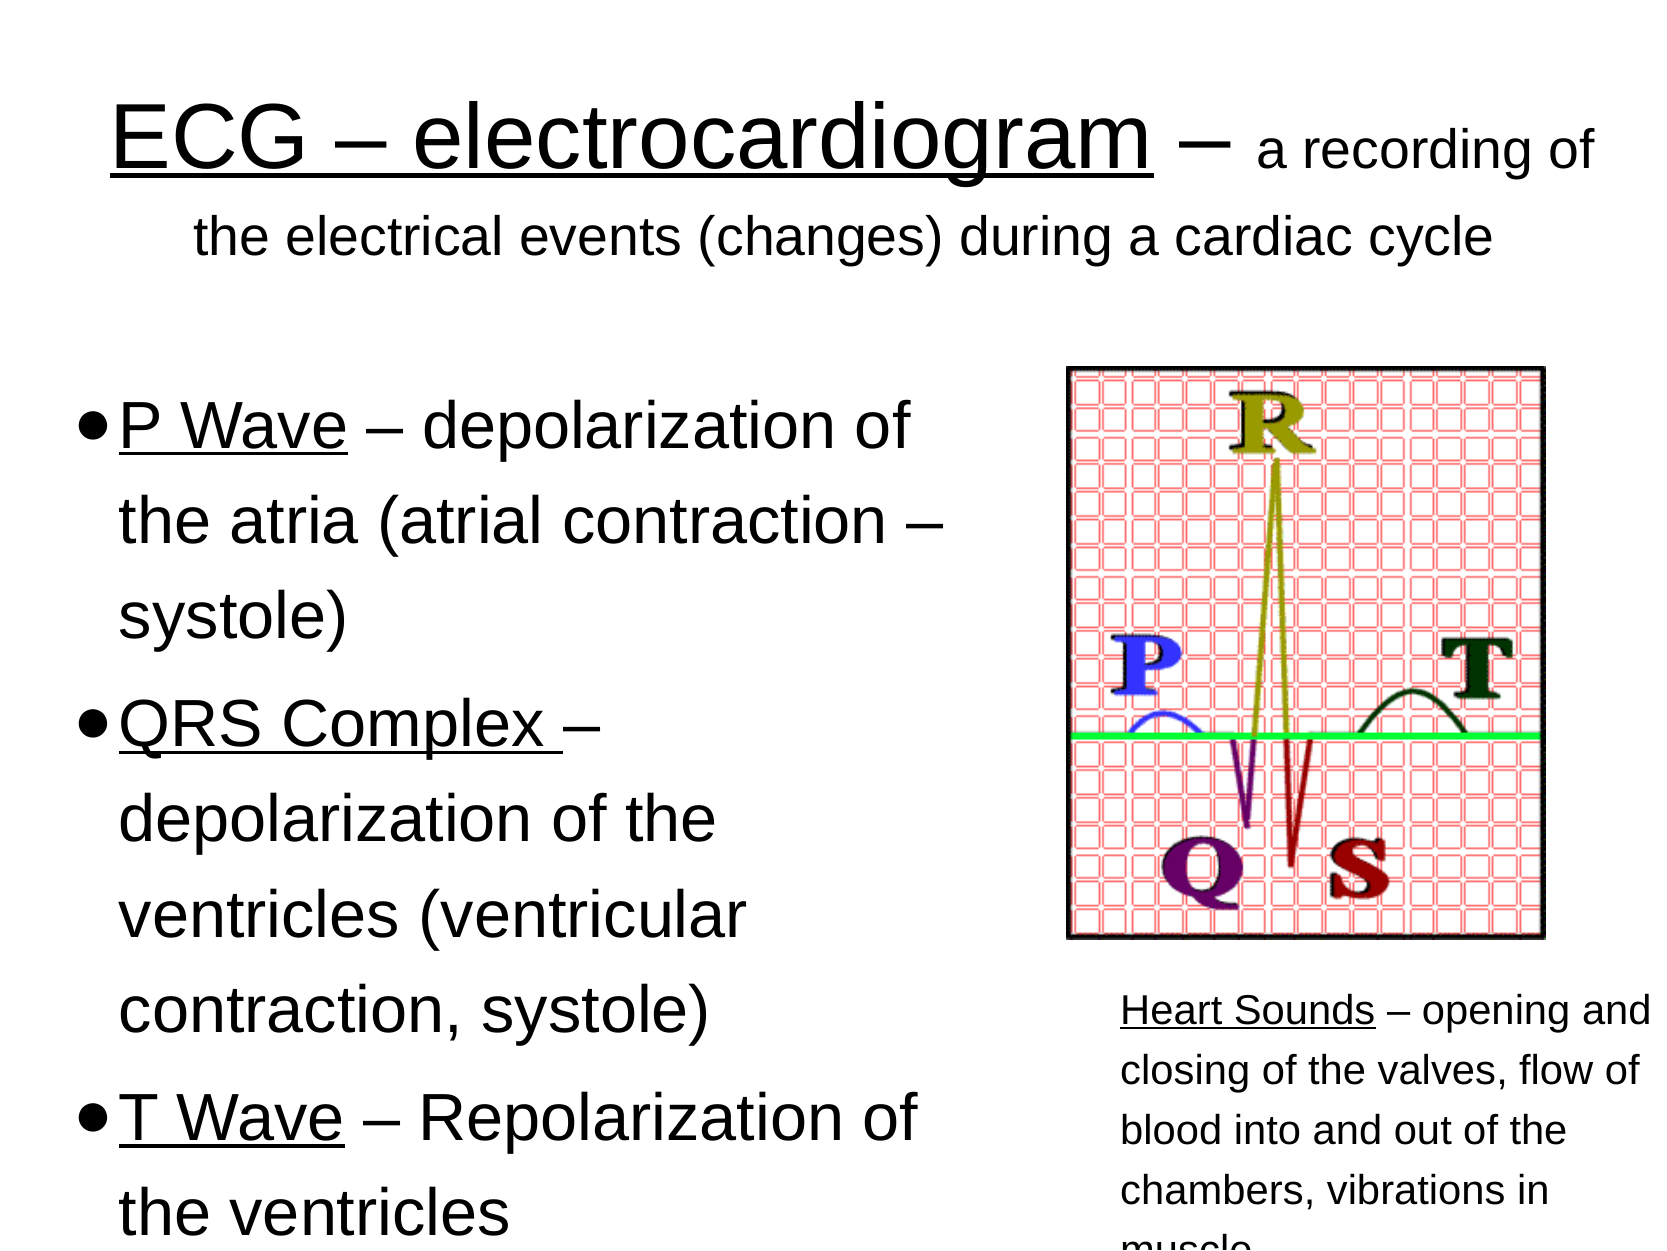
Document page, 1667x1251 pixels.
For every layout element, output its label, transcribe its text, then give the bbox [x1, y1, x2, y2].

text_box P Wave – depolarization of the atria (atrial contraction – systole) QRS Complex – depolarization of the ventricles (ventricular contraction, systole) T Wave – Repolarization of the ventricles [49, 360, 1019, 1250]
picture [1066, 366, 1546, 940]
title ECG – electrocardiogram – a recording of the electrical events (changes) during a cardiac cycle [100, 34, 1605, 286]
text_box Heart Sounds – opening and closing of the valves, flow of blood into and out of the chambers, vibrations in muscle [1113, 966, 1663, 1182]
